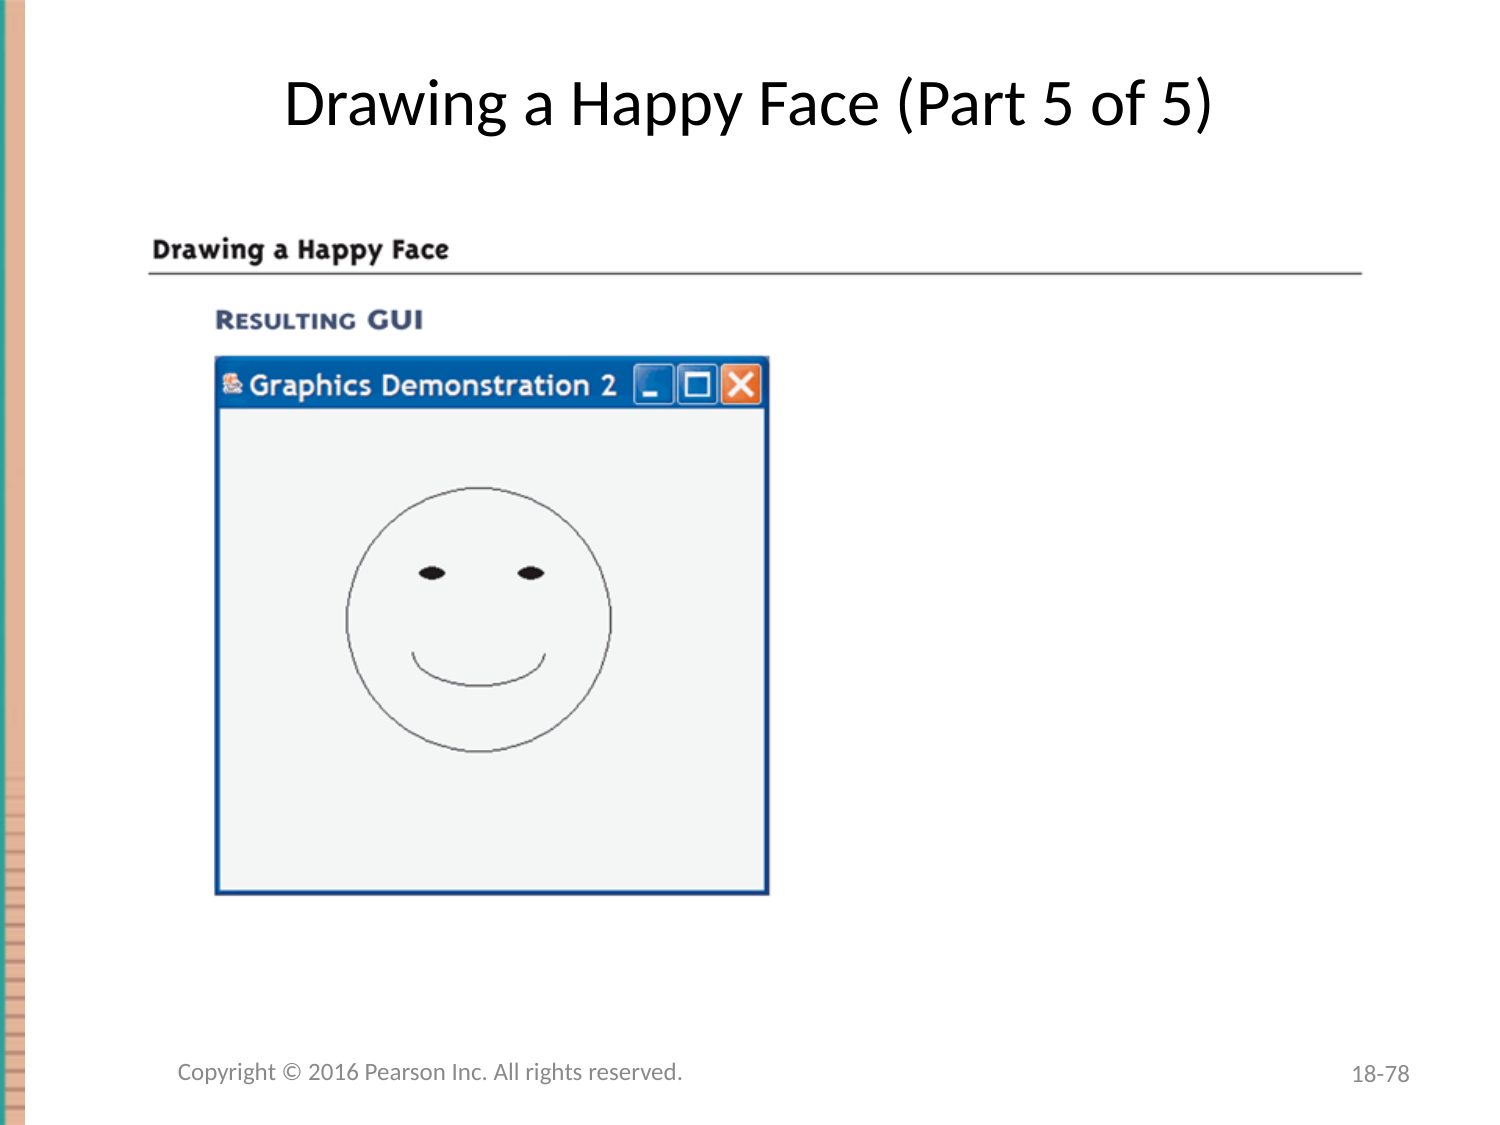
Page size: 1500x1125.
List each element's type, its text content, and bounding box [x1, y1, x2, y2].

footer Copyright © 2016 Pearson Inc. All rights reserved. [75, 1040, 788, 1100]
title Drawing a Happy Face (Part 5 of 5) [75, 45, 1425, 233]
picture [0, 0, 25, 1125]
picture [116, 217, 1384, 908]
slide_number 18-78 [1074, 1042, 1425, 1103]
